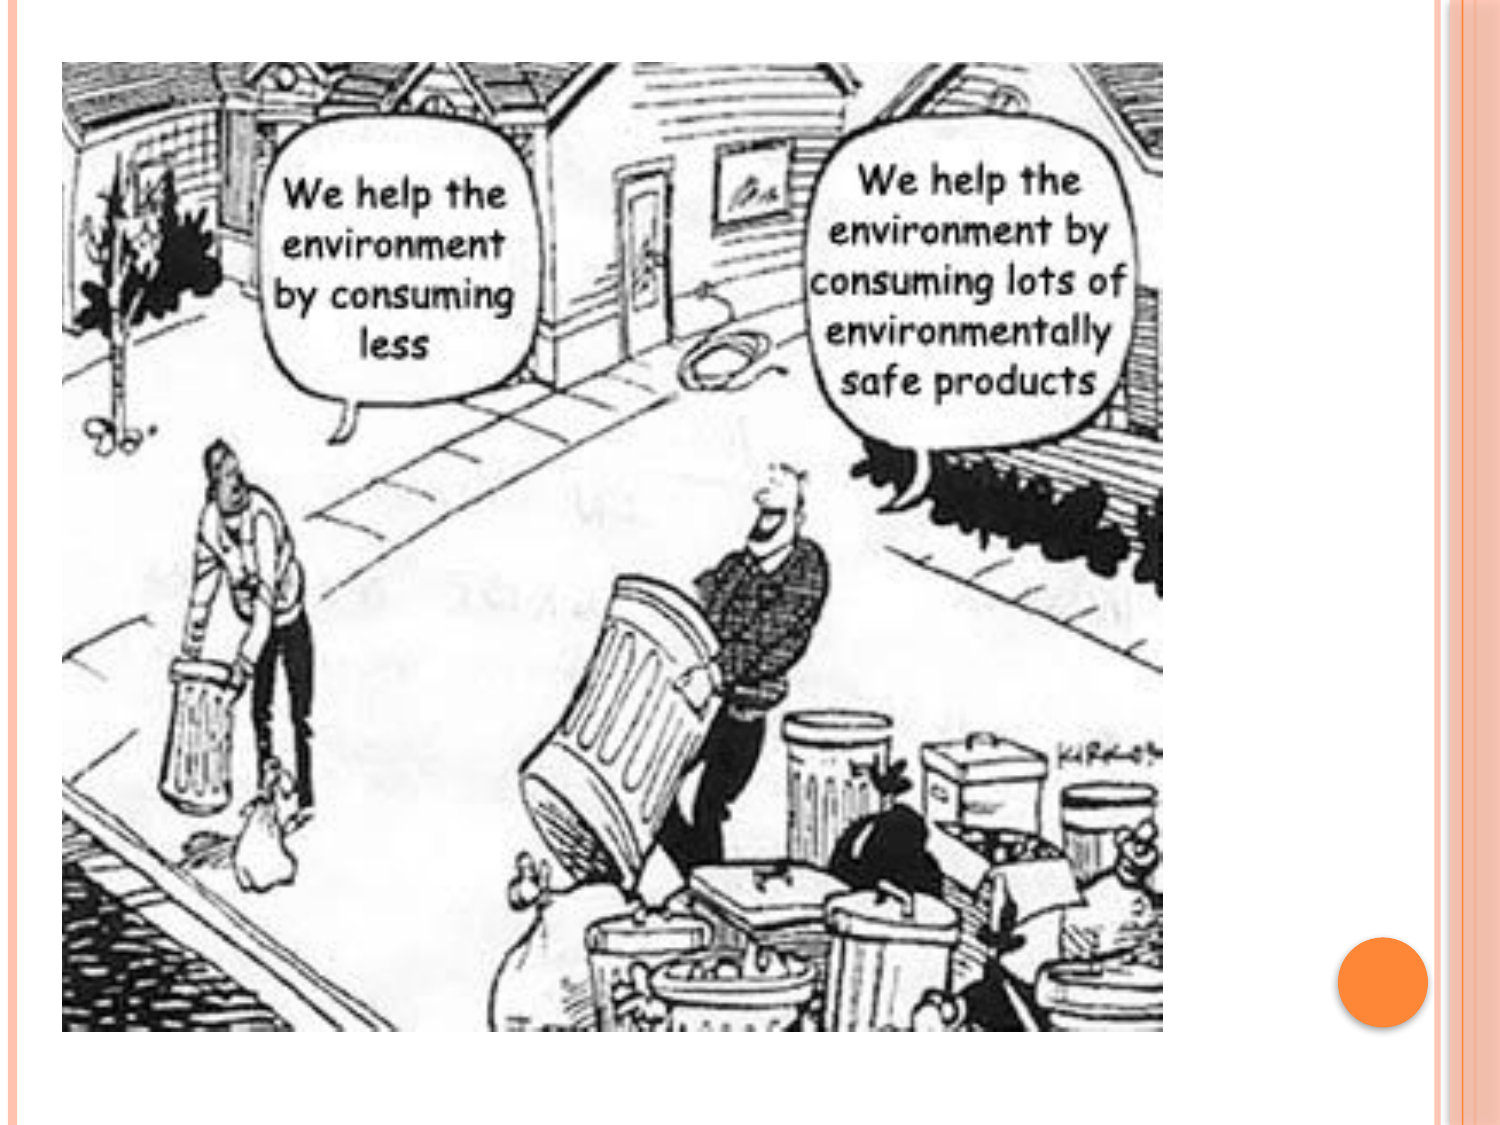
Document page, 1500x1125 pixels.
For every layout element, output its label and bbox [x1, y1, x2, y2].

picture [61, 61, 1163, 1033]
